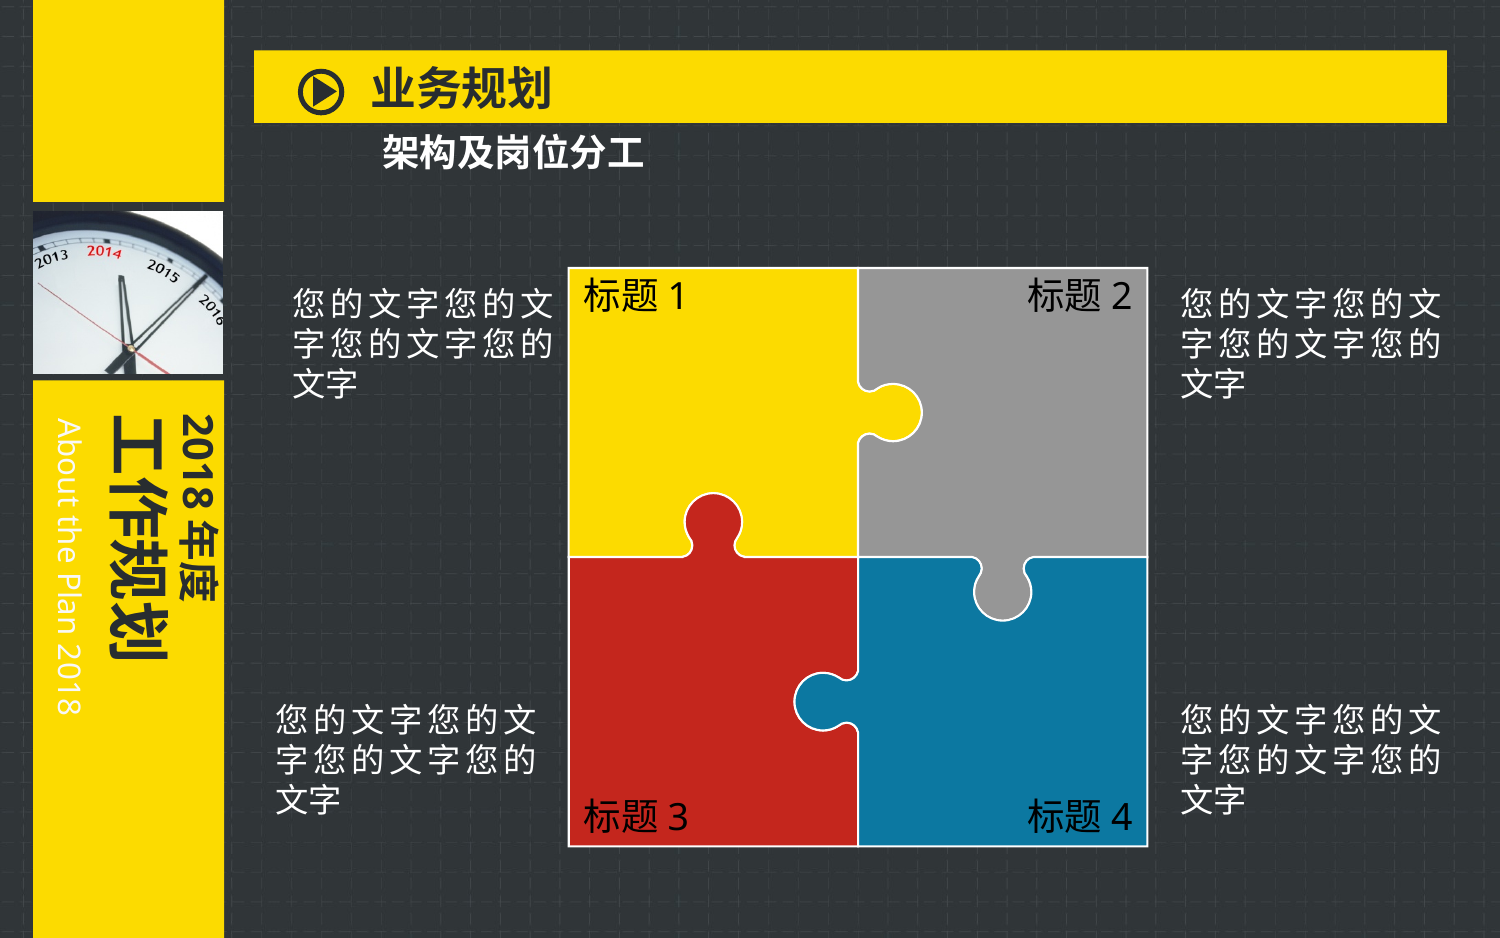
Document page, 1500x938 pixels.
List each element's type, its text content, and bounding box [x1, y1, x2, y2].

text_box 您的文字您的文字您的文字您的文字 [1166, 691, 1458, 827]
text_box 您的文字您的文字您的文字您的文字 [277, 275, 563, 411]
text_box 您的文字您的文字您的文字您的文字 [260, 691, 552, 827]
picture [225, 0, 1500, 938]
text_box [297, 52, 569, 123]
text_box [568, 267, 1148, 847]
text_box 您的文字您的文字您的文字您的文字 [1166, 275, 1458, 411]
text_box [567, 50, 1447, 123]
text_box 架构及岗位分工 [367, 122, 660, 182]
picture [0, 0, 32, 938]
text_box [32, 0, 225, 938]
text_box [254, 50, 298, 123]
